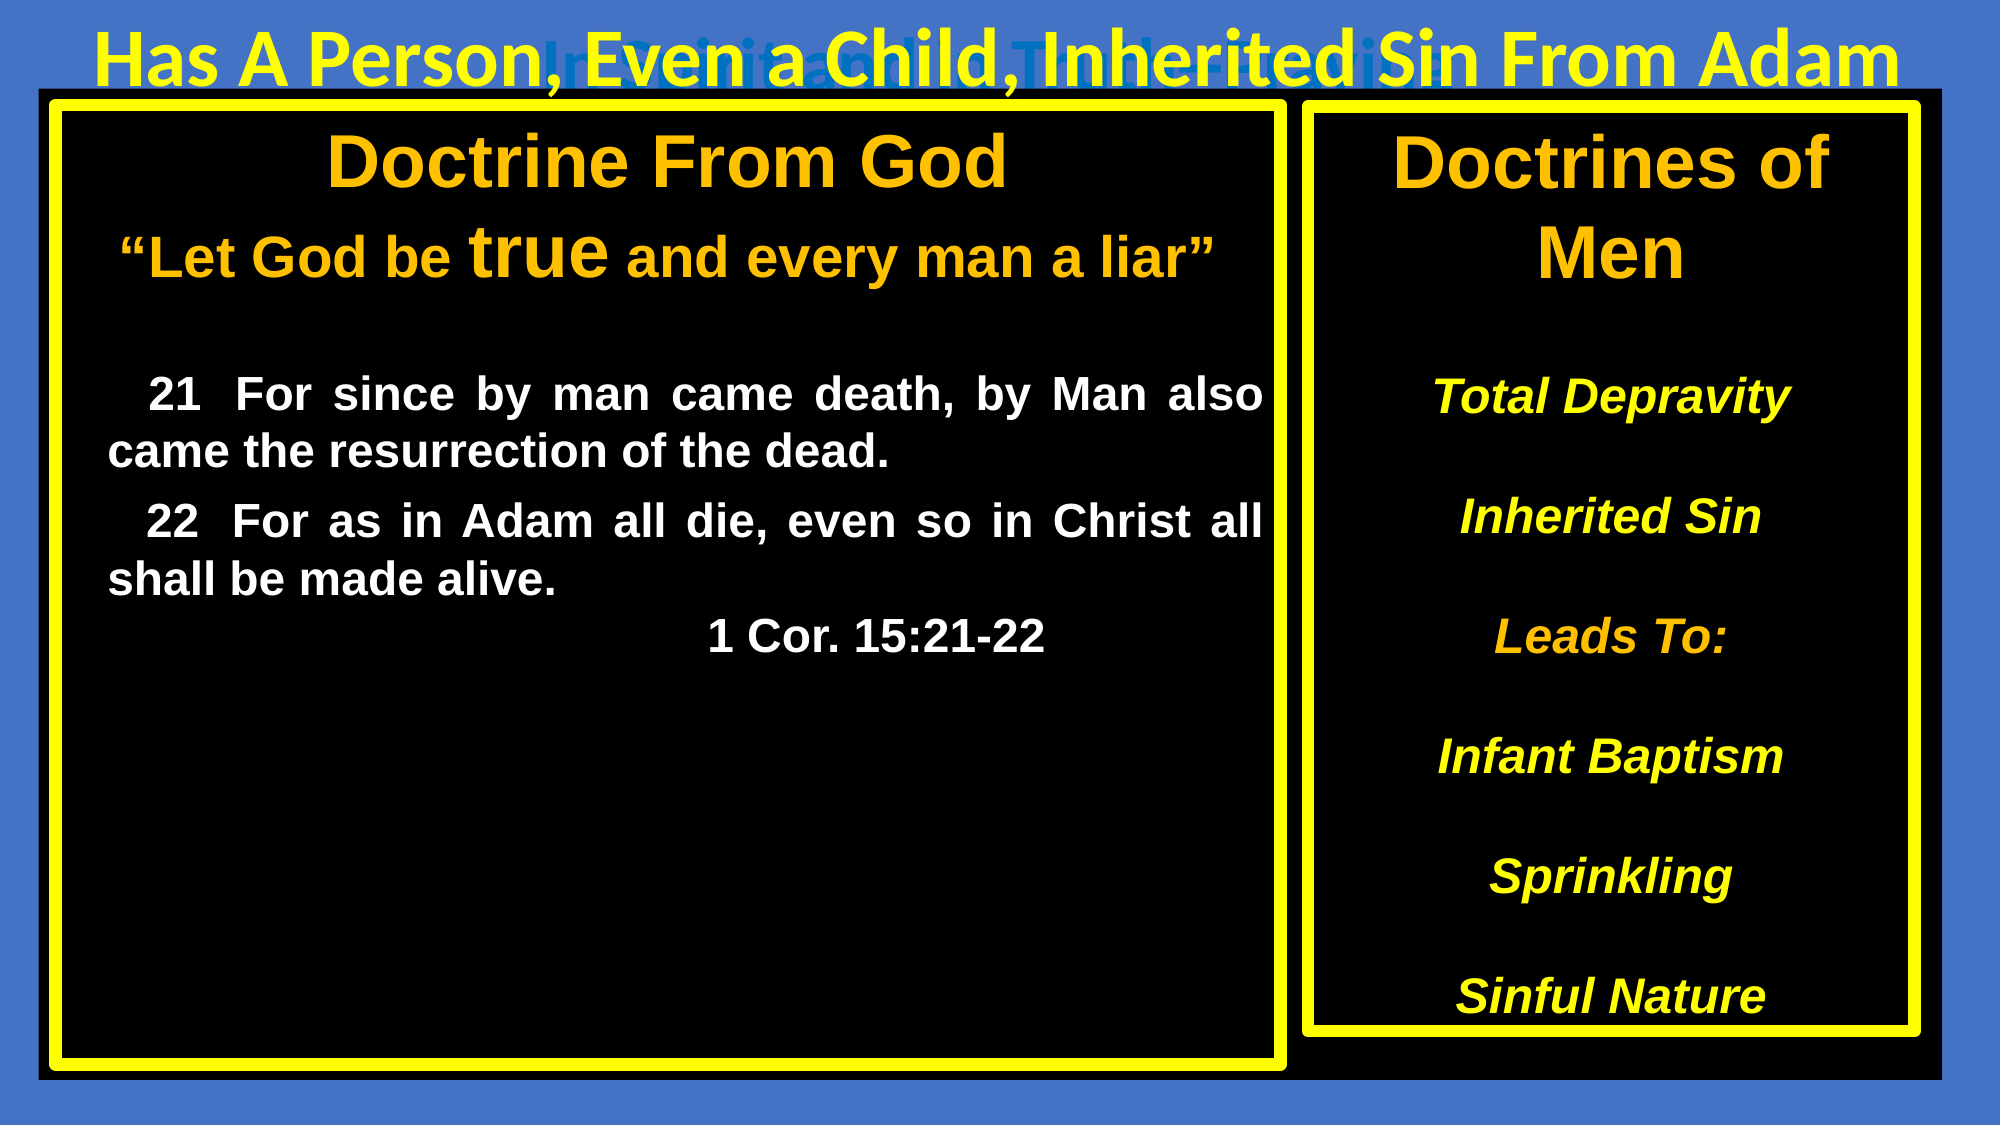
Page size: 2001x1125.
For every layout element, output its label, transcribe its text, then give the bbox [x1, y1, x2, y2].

text_box Doctrines of Men Total Depravity Inherited Sin Leads To: Infant Baptism Sprinkling Sinful Nature [1308, 106, 1915, 1032]
text_box [38, 111, 1942, 1080]
text_box Has A Person, Even a Child, Inherited Sin From Adam [38, 0, 1959, 111]
text_box Doctrine From God “Let God be true and every man a liar” 21 For since by man came death, by Man also came the resurrection of the dead. 22 For as in Adam all die, even so in Christ all shall be made alive. 1 Cor. 15:21-22 [55, 105, 1281, 1065]
